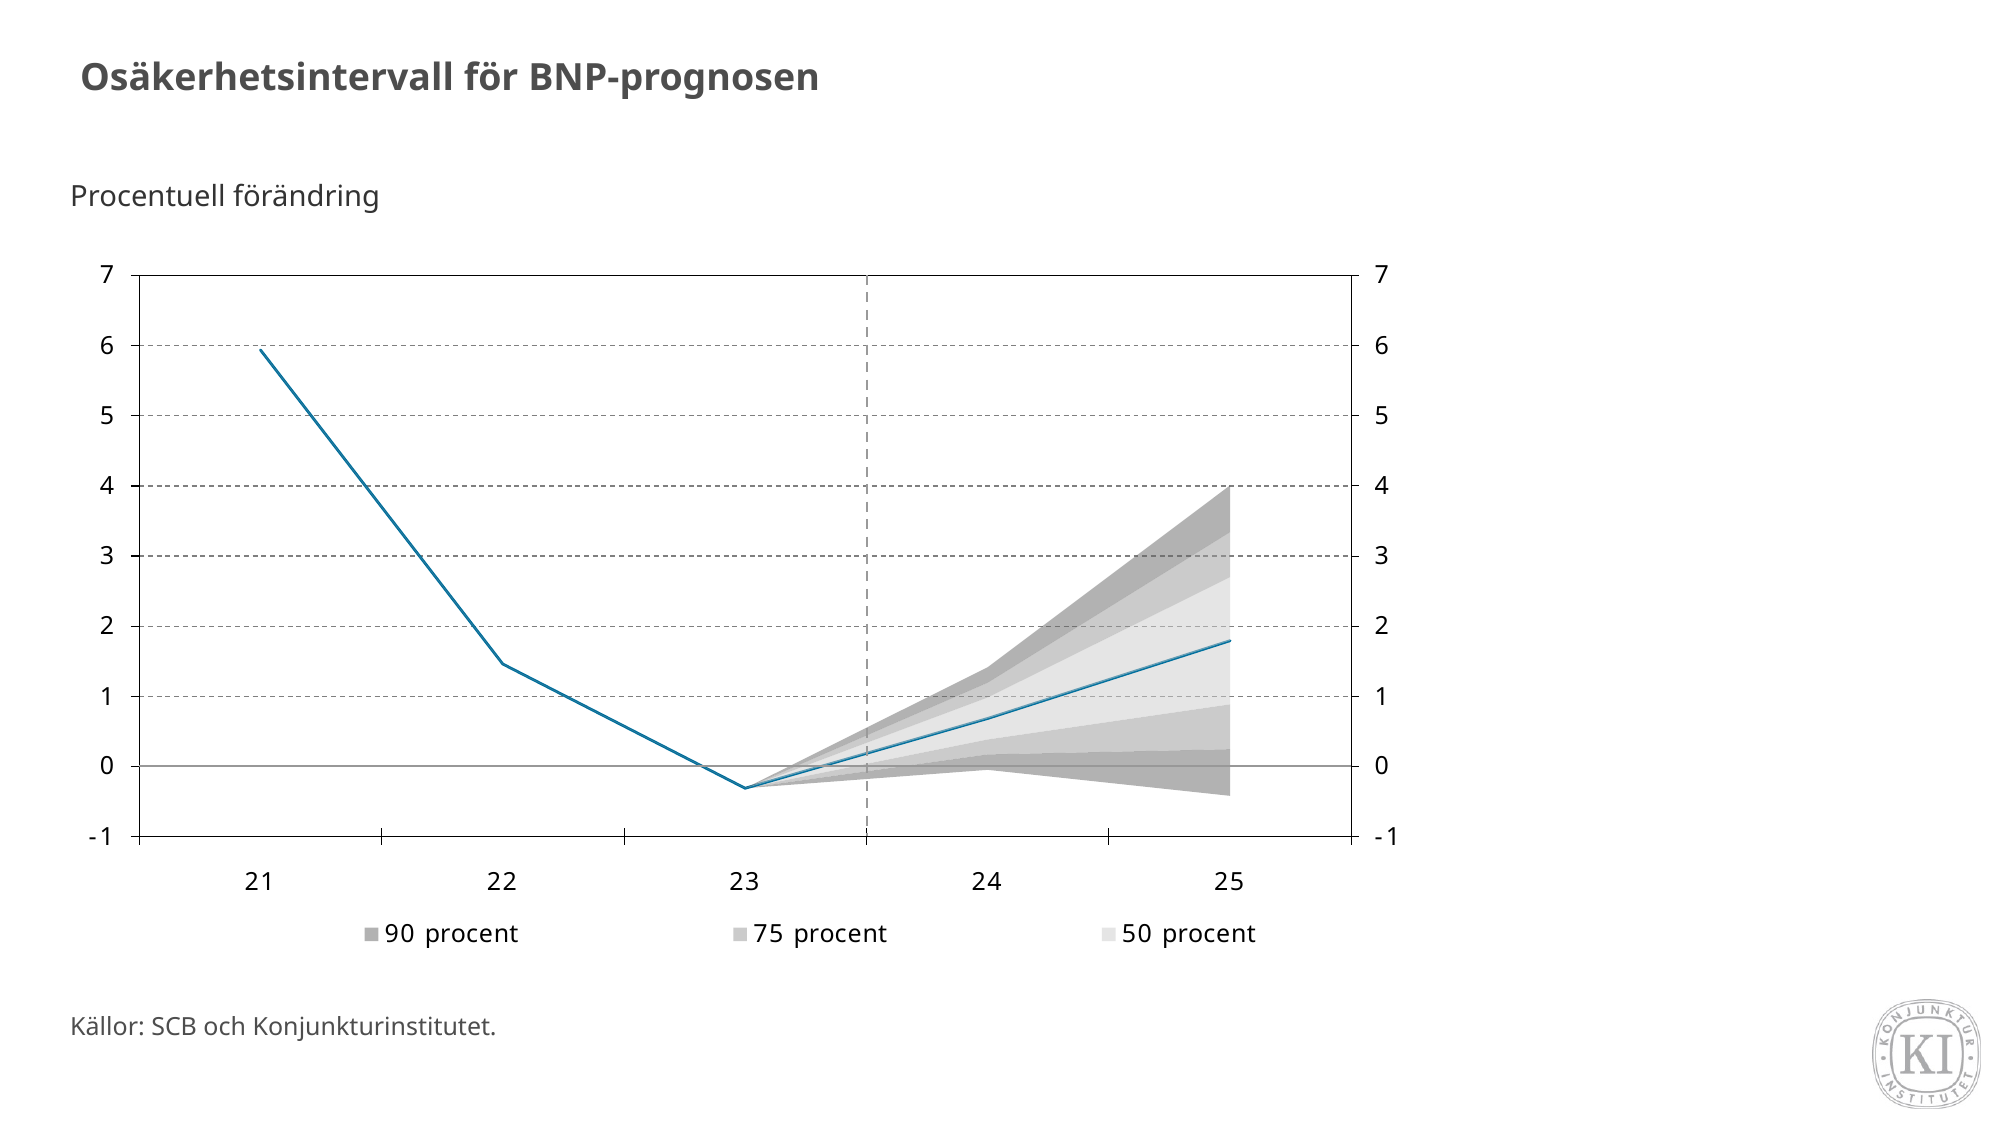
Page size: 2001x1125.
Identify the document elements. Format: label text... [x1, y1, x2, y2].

subtitle Källor: SCB och Konjunkturinstitutet. [55, 1003, 1476, 1106]
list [72, 249, 1491, 984]
picture [1872, 999, 1981, 1109]
list Procentuell förändring [55, 137, 1476, 220]
title Osäkerhetsintervall för BNP-prognosen [55, 45, 1476, 128]
